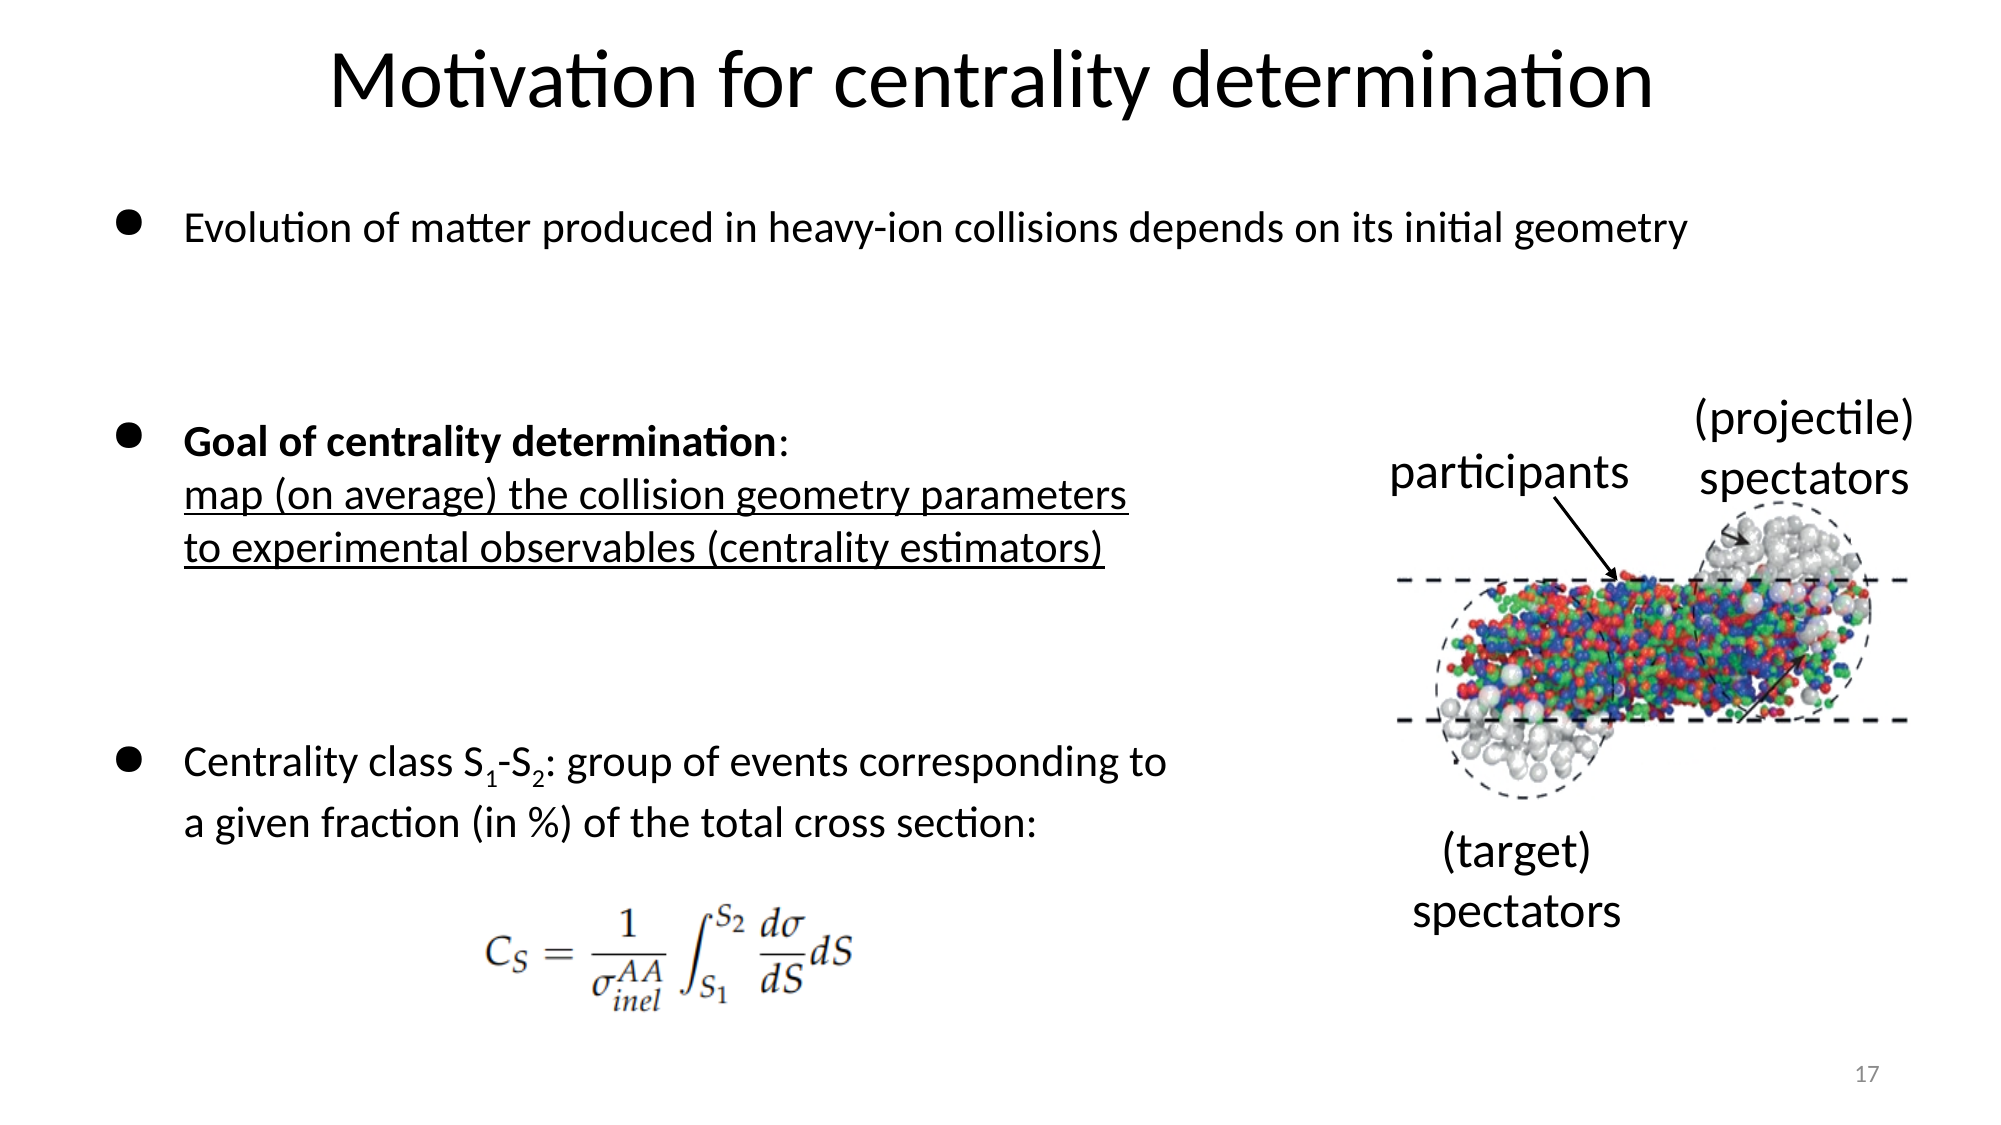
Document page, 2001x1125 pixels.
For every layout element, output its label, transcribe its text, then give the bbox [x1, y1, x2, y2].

text_box (target) spectators [1385, 818, 1649, 958]
text_box Evolution of matter produced in heavy-ion collisions depends on its initial geometry Goal of centrality determination: map (on average) the collision geometry parameters to experimental observables (centrality estimators) Centrality class S1-S2: group of events corresponding to a given fraction (in %) of the total cross section: [63, 188, 1889, 985]
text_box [1369, 364, 1937, 818]
picture [475, 892, 855, 1022]
slide_number 17 [1433, 1042, 1900, 1103]
text_box Motivation for centrality determination [63, 14, 1922, 121]
